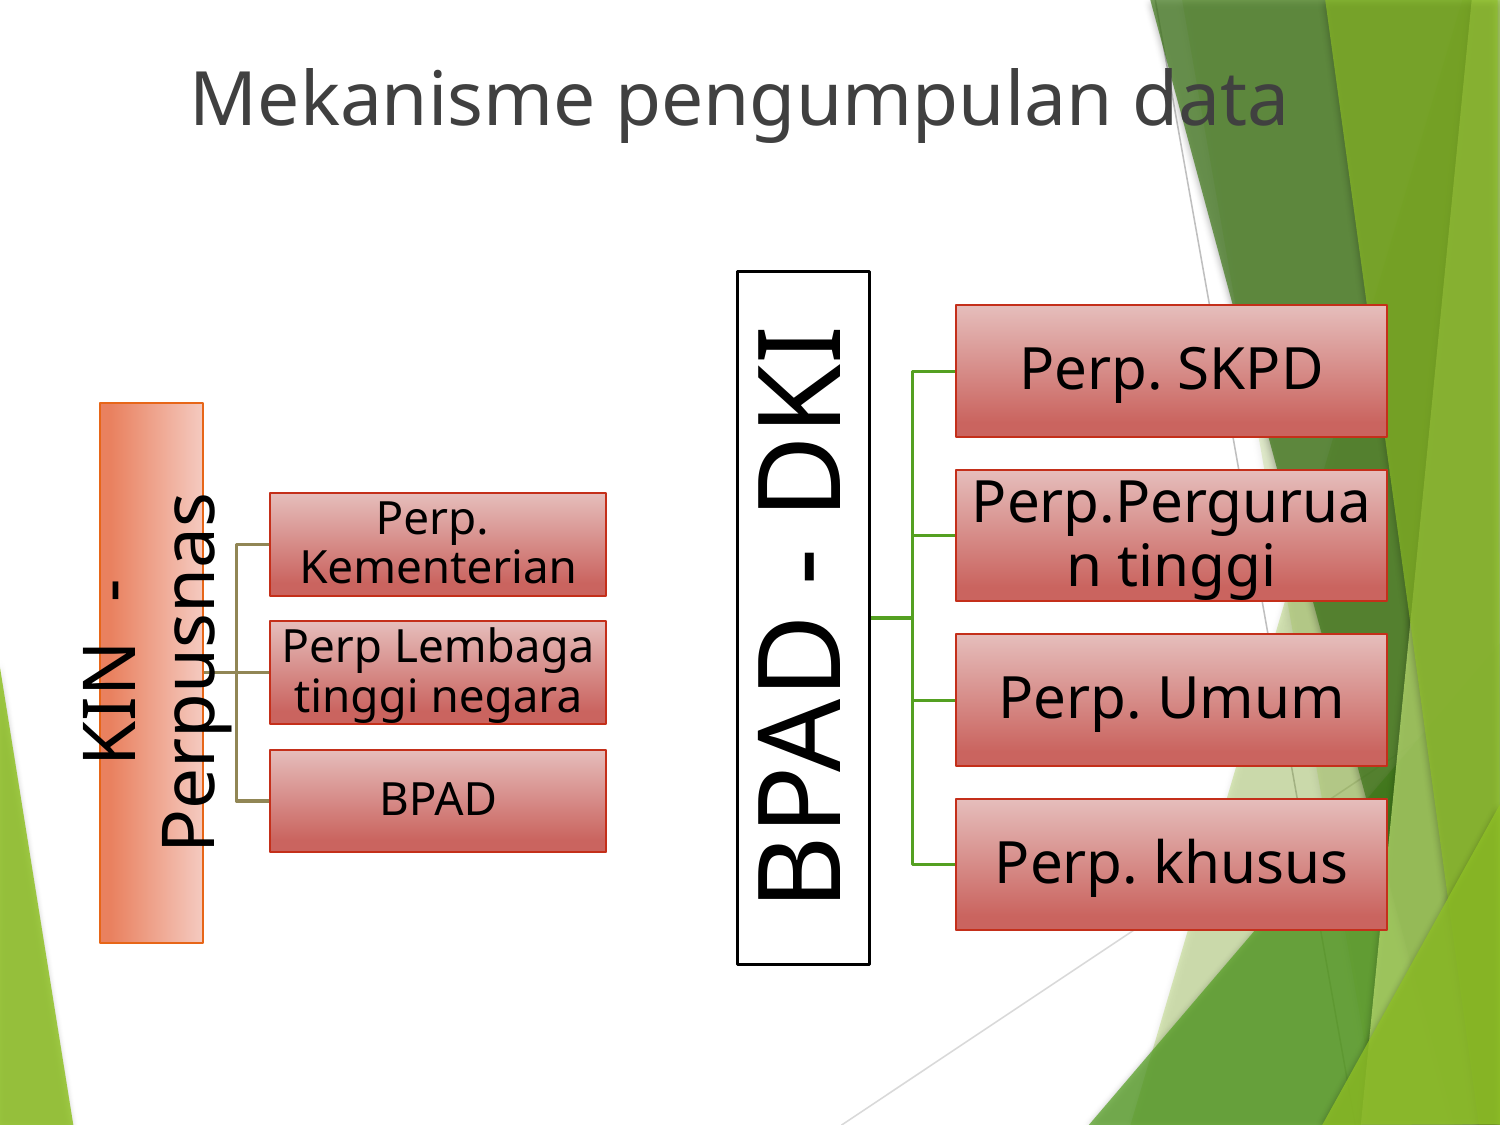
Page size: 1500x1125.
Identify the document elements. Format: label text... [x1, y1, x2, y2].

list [736, 266, 1388, 970]
title Mekanisme pengumpulan data [112, 42, 1388, 231]
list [99, 353, 607, 992]
